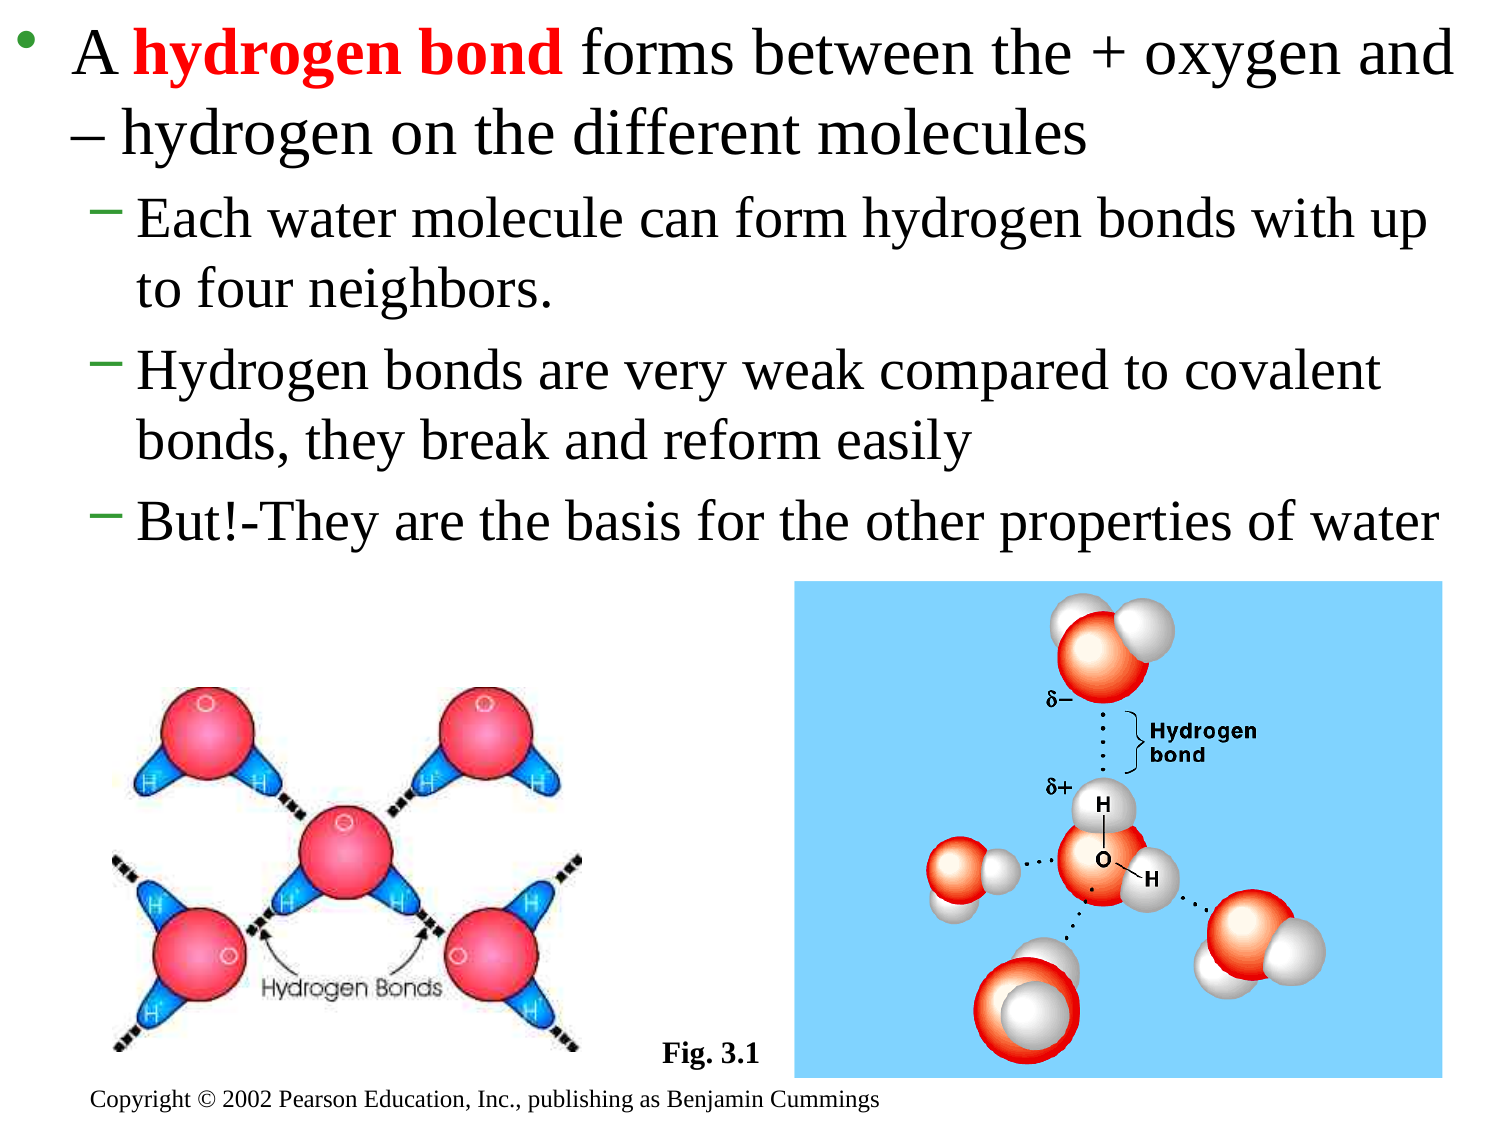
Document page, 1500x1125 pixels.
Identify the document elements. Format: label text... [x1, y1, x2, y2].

list A hydrogen bond forms between the + oxygen and – hydrogen on the different molecules Each water molecule can form hydrogen bonds with up to four neighbors. Hydrogen bonds are very weak compared to covalent bonds, they break and reform easily But!-They are the basis for the other properties of water [0, 0, 1500, 653]
text_box Fig. 3.1 [612, 1024, 775, 1078]
picture [787, 574, 1451, 1078]
picture [112, 687, 582, 1052]
text_box Copyright © 2002 Pearson Education, Inc., publishing as Benjamin Cummings [74, 1074, 1188, 1113]
